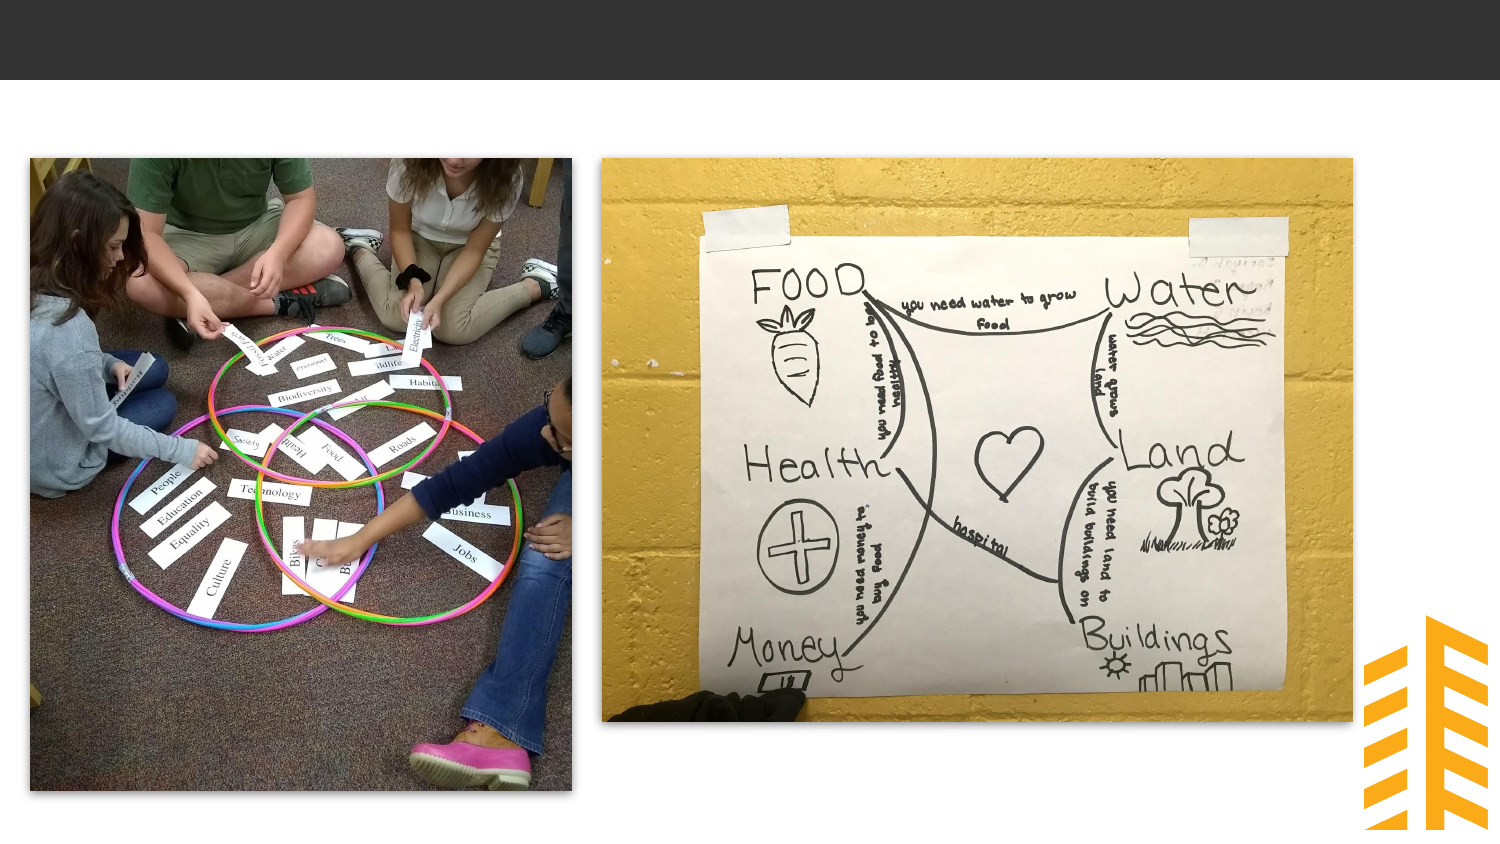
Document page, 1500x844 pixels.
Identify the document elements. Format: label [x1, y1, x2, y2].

picture [1364, 615, 1488, 830]
picture [30, 158, 573, 792]
picture [601, 158, 1353, 722]
